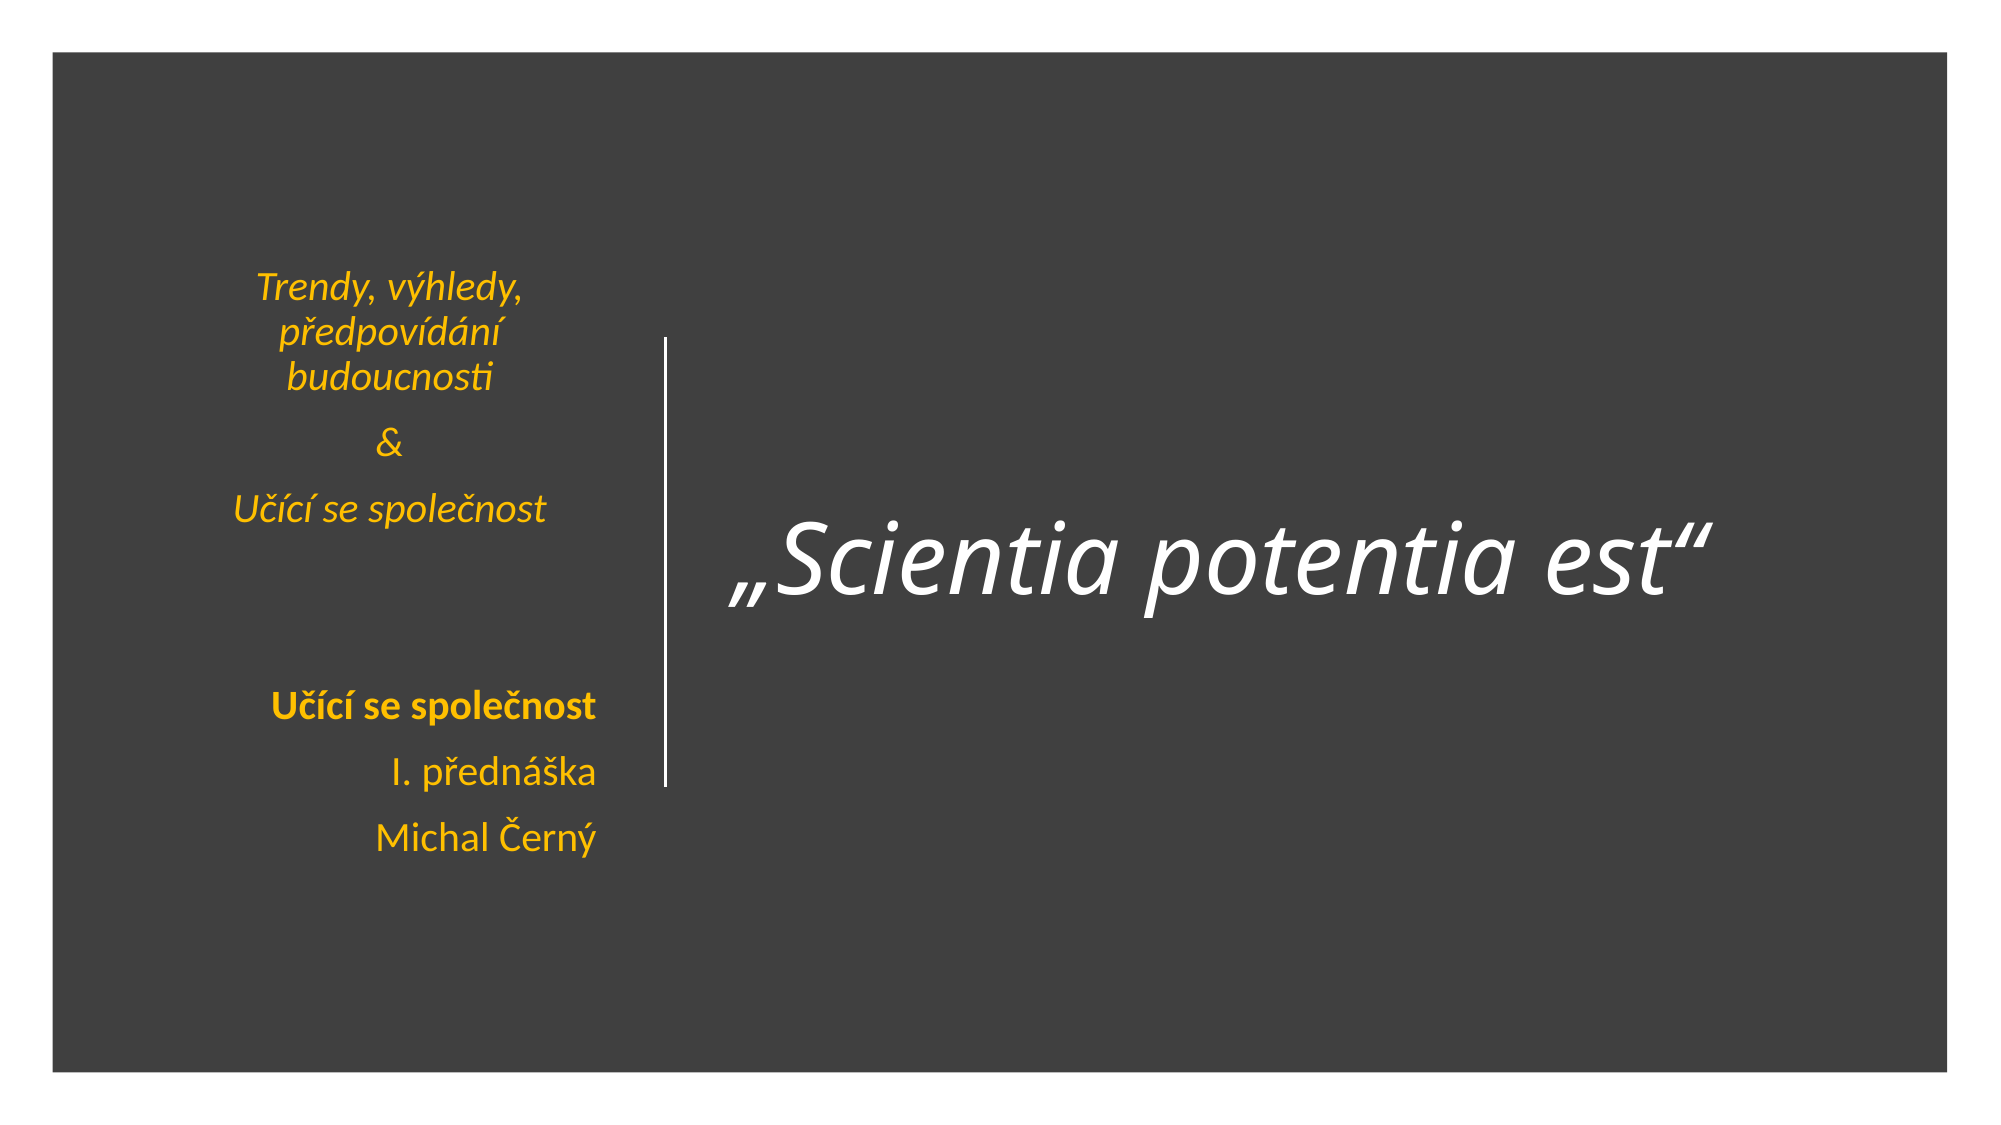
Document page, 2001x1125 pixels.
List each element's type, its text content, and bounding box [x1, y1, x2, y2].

title „Scientia potentia est“ [718, 158, 1829, 967]
subtitle Trendy, výhledy, předpovídání budoucnosti & Učící se společnost Učící se společnost I. přednáška Michal Černý [167, 158, 612, 967]
text_box [52, 51, 1948, 1073]
